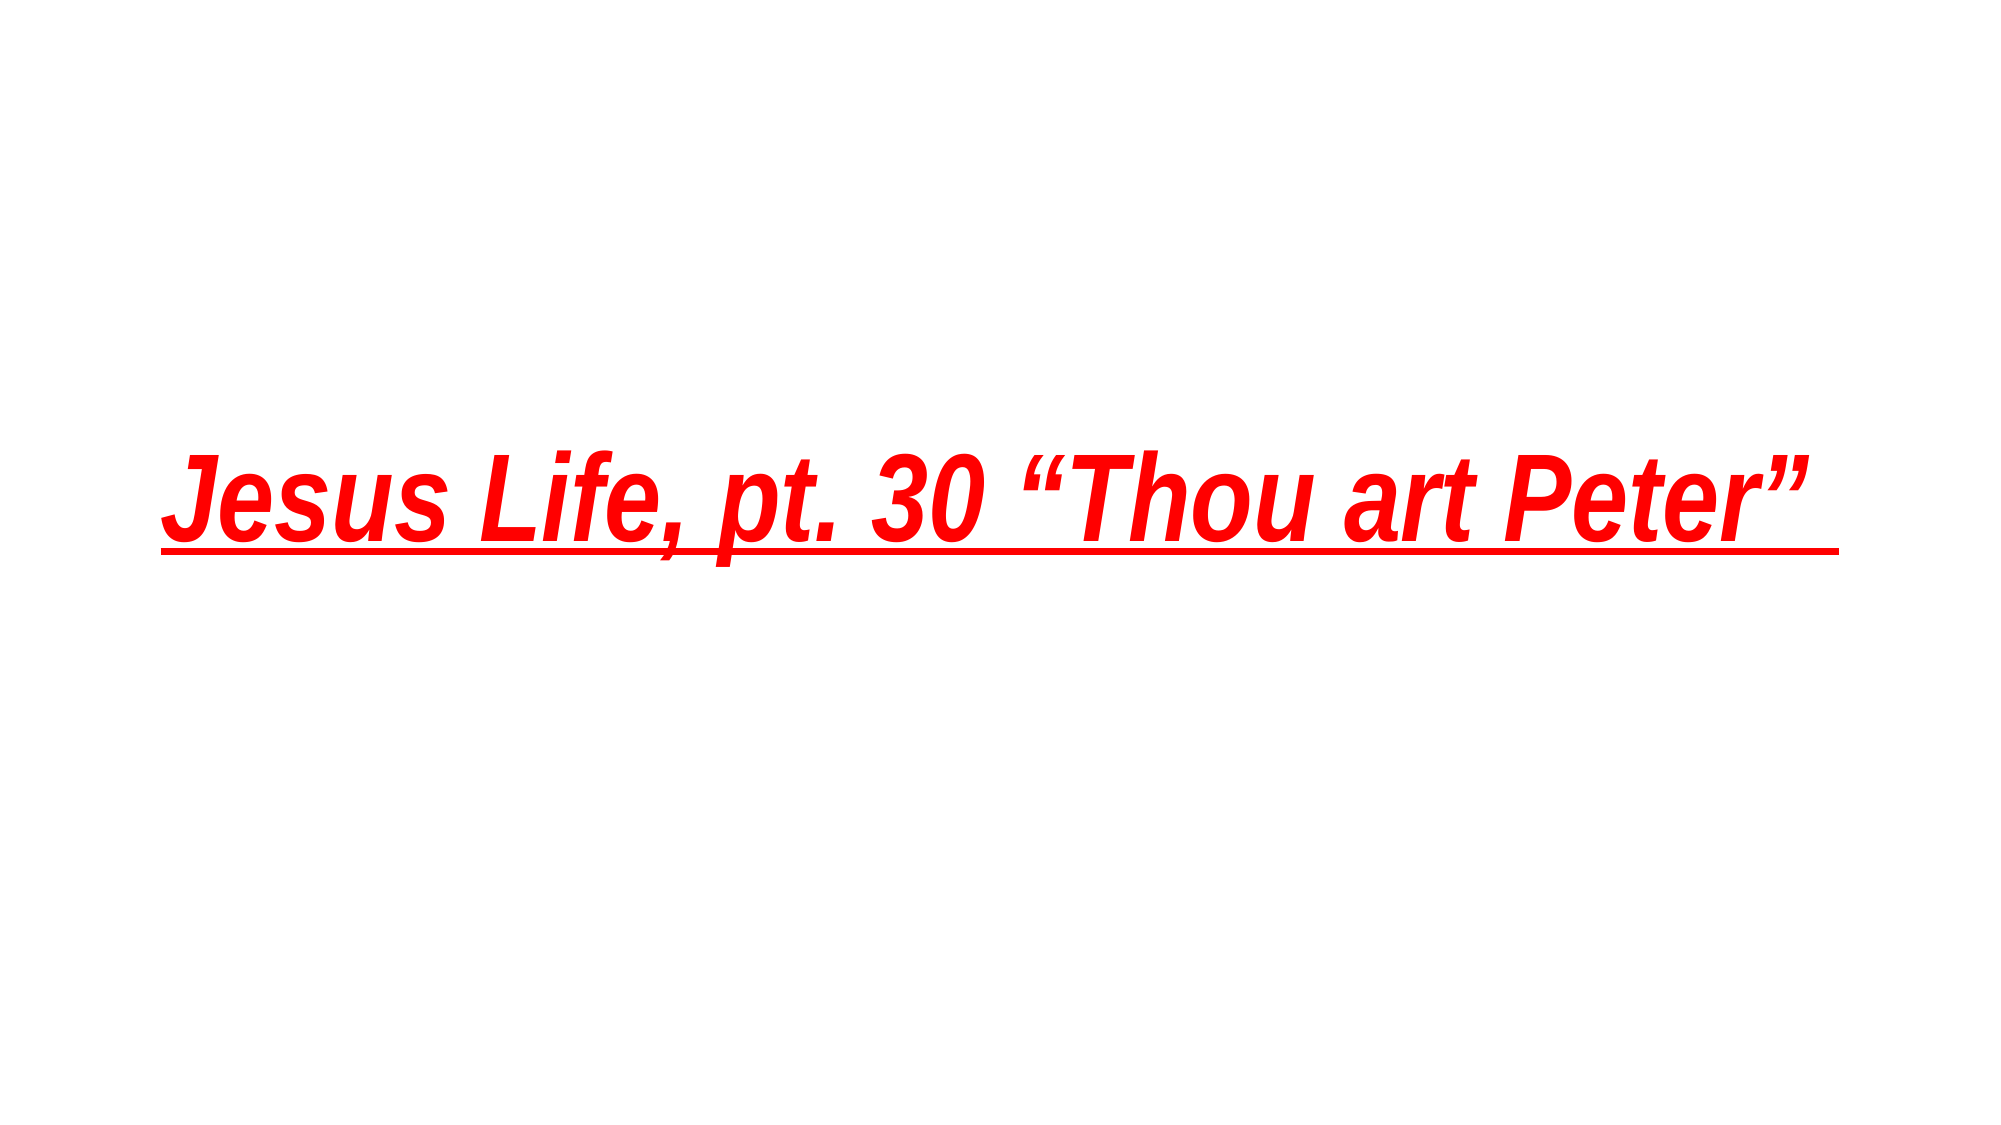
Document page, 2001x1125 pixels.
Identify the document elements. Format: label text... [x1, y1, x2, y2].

title Jesus Life, pt. 30 “Thou art Peter” [0, 184, 2000, 576]
